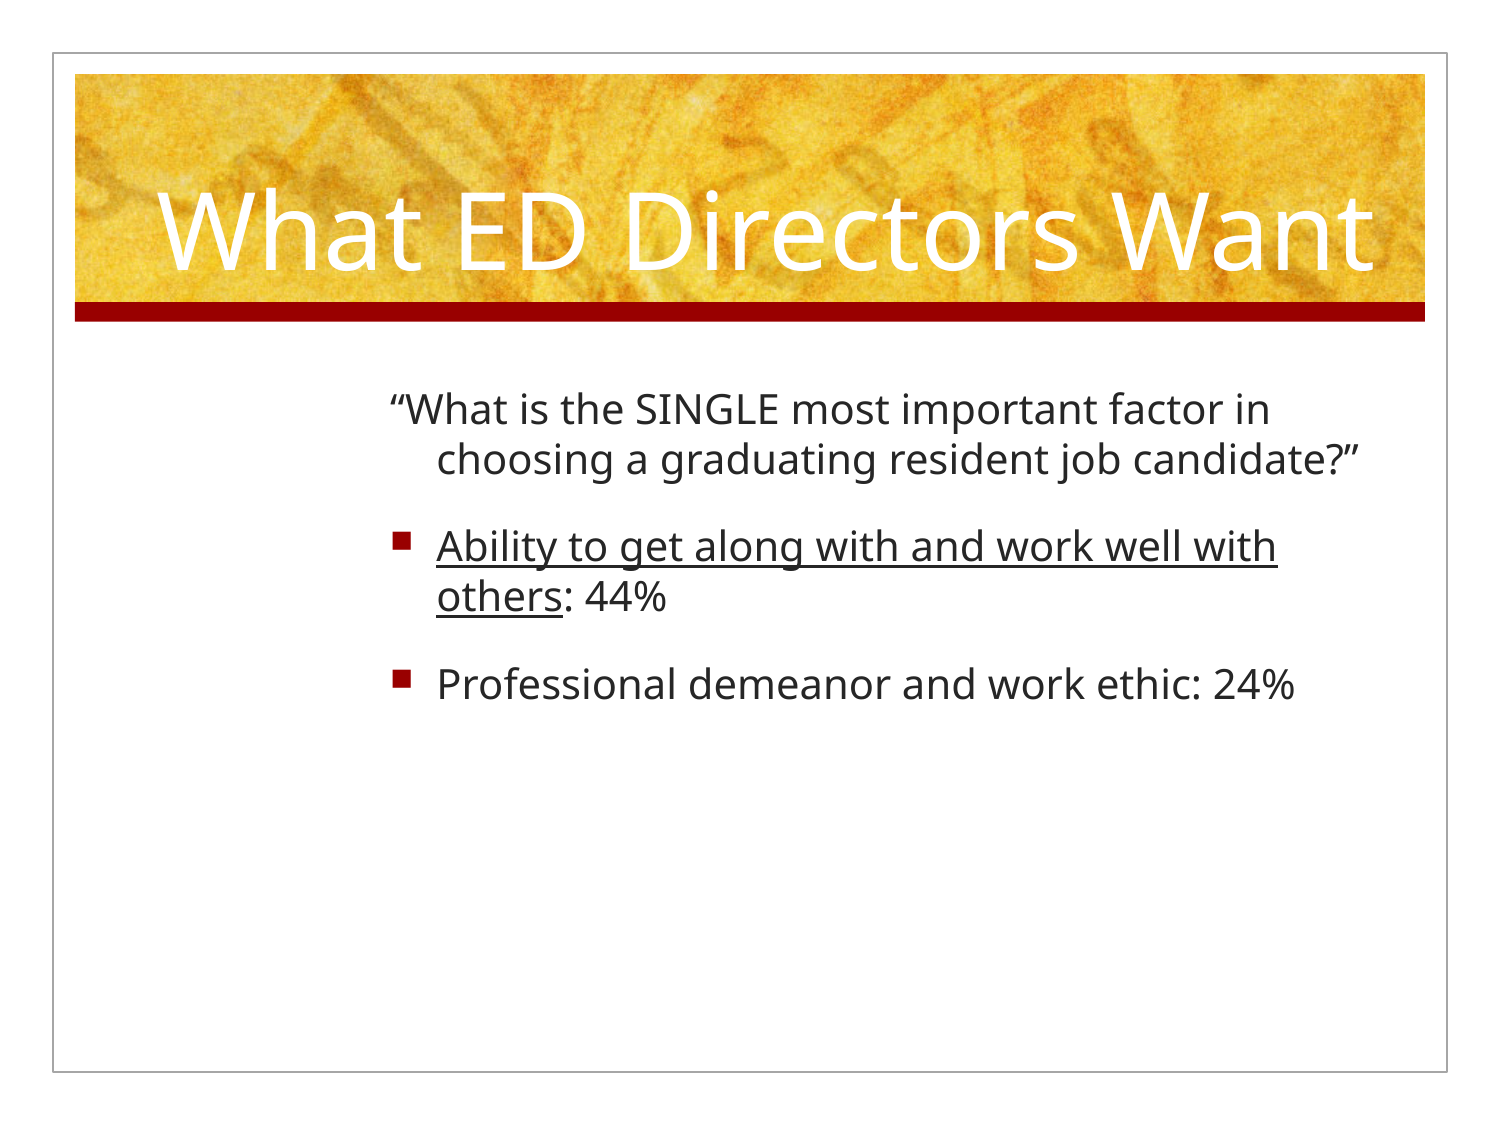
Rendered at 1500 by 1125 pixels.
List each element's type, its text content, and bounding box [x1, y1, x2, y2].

title What ED Directors Want [108, 74, 1392, 292]
list “What is the SINGLE most important factor in choosing a graduating resident job candidate?” Ability to get along with and work well with others: 44% Professional demeanor and work ethic: 24% [374, 374, 1392, 1006]
picture [75, 74, 1425, 302]
